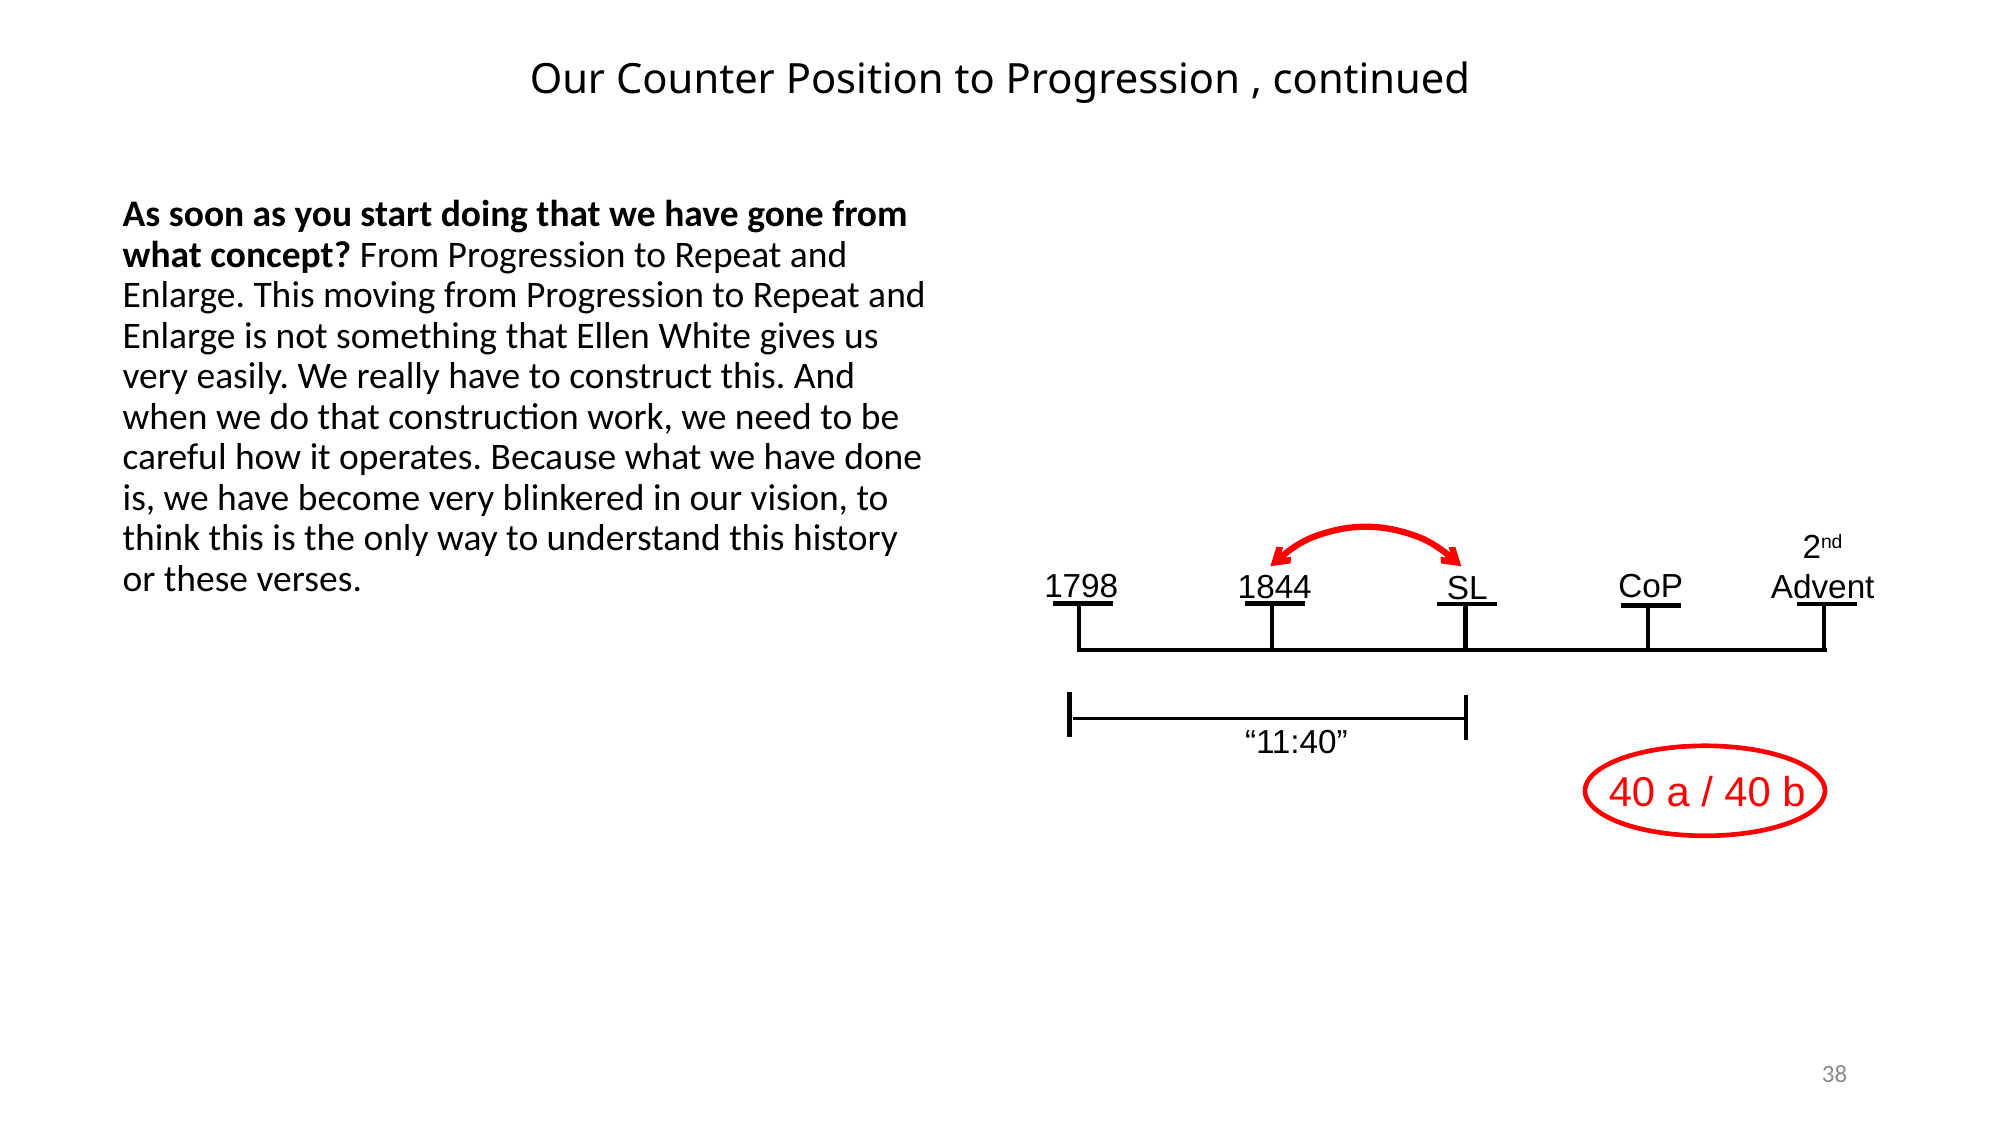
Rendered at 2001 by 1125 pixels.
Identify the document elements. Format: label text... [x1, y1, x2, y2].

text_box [1796, 604, 1857, 652]
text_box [1230, 559, 1319, 650]
text_box [1277, 526, 1462, 649]
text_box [1436, 604, 1497, 651]
slide_number 38 [1412, 1042, 1863, 1103]
text_box 2nd Advent [1756, 519, 1889, 615]
title Our Counter Position to Progression , continued [0, 42, 2000, 118]
text_box “11:40” [1221, 713, 1372, 718]
text_box 1798 [1036, 557, 1127, 607]
list As soon as you start doing that we have gone from what concept? From Progression to Repeat and Enlarge. This moving from Progression to Repeat and Enlarge is not something that Ellen White gives us very easily. We really have to construct this. And when we do that construction work, we need to be careful how it operates. Because what we have done is, we have become very blinkered in our vision, to think this is the only way to understand this history or these verses. [107, 187, 952, 949]
text_box [1354, 650, 1378, 662]
text_box SL [1437, 560, 1498, 614]
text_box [1601, 557, 1701, 652]
text_box “11:40” [1221, 719, 1372, 767]
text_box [1584, 745, 1825, 836]
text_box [1052, 603, 1113, 650]
